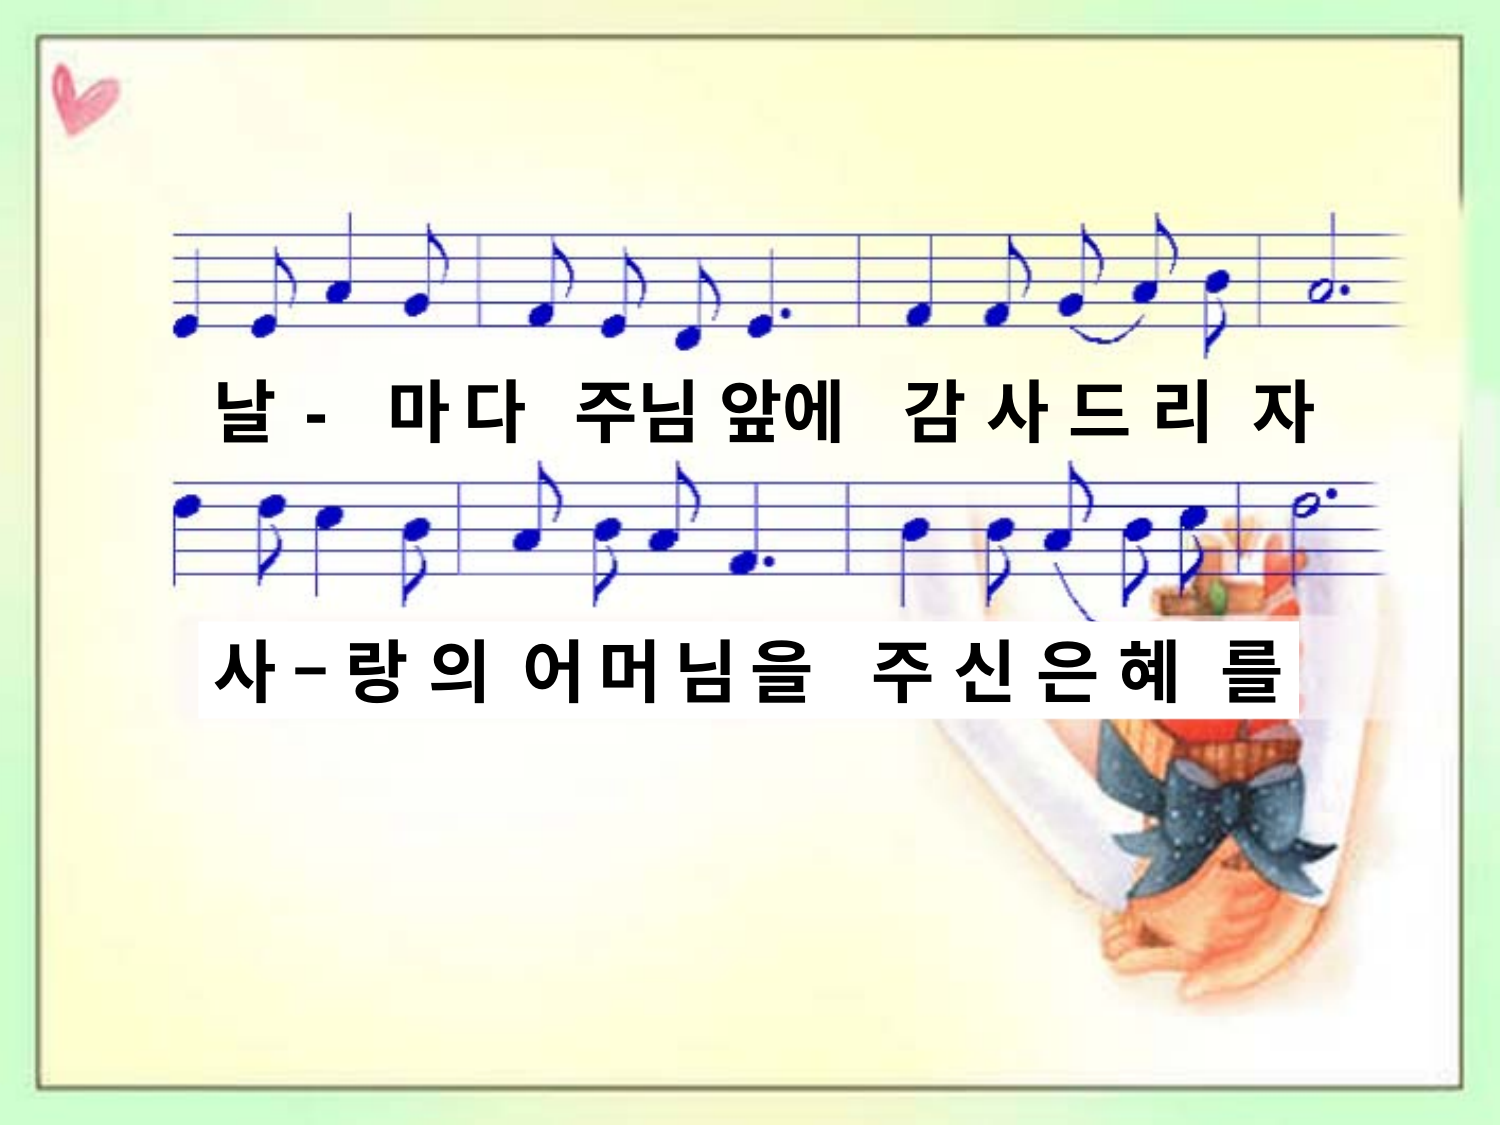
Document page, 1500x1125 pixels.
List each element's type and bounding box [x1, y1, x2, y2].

list [0, 0, 1500, 1125]
